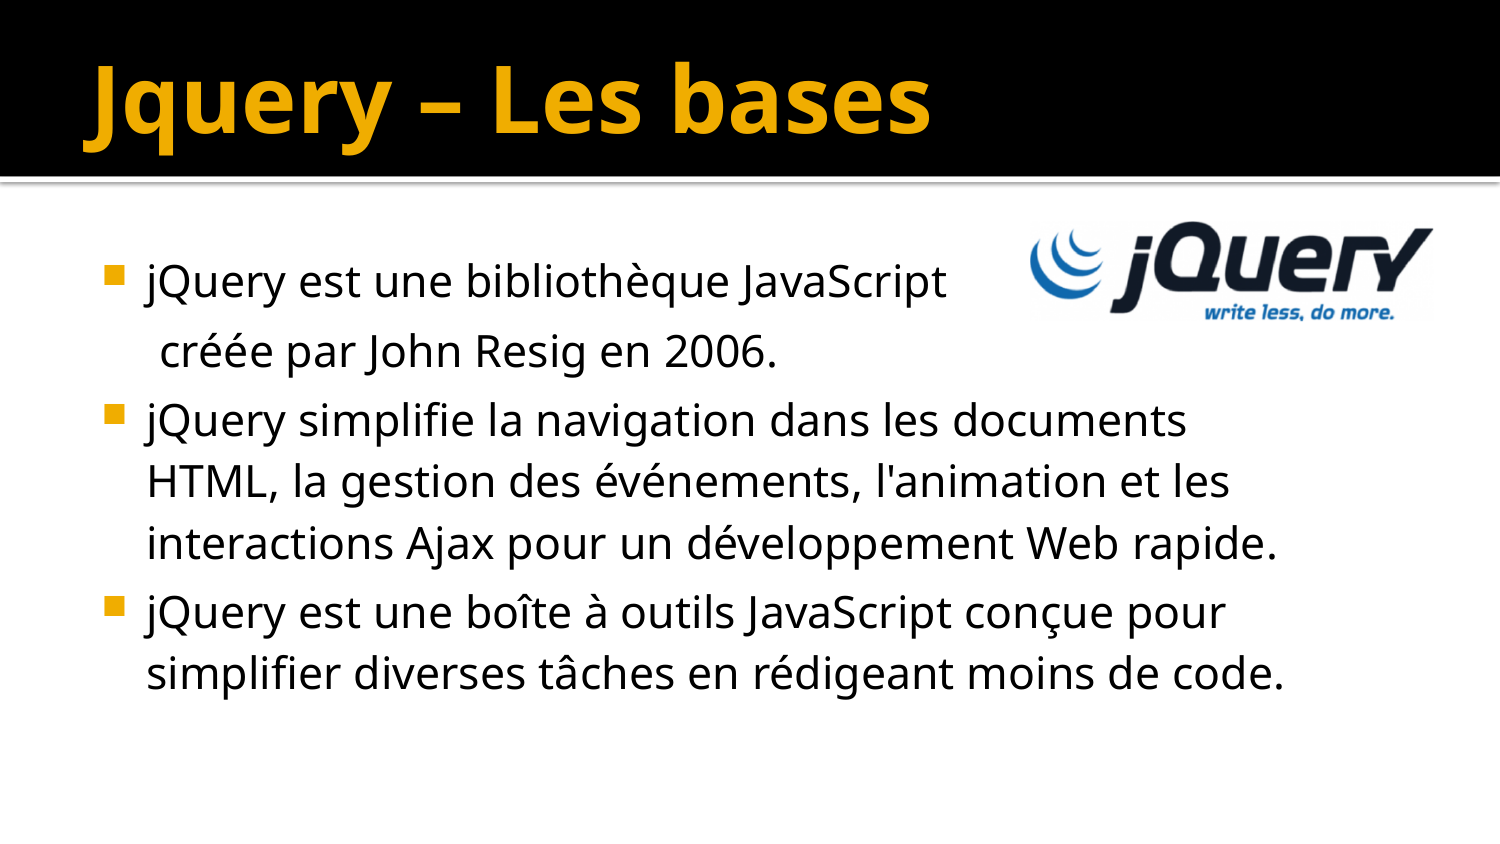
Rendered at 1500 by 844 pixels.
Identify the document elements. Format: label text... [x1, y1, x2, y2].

list jQuery est une bibliothèque JavaScript créée par John Resig en 2006. jQuery simplifie la navigation dans les documents HTML, la gestion des événements, l'animation et les interactions Ajax pour un développement Web rapide. jQuery est une boîte à outils JavaScript conçue pour simplifier diverses tâches en rédigeant moins de code. [75, 230, 1322, 771]
picture [1007, 215, 1484, 328]
title Jquery – Les bases [75, 19, 1425, 174]
